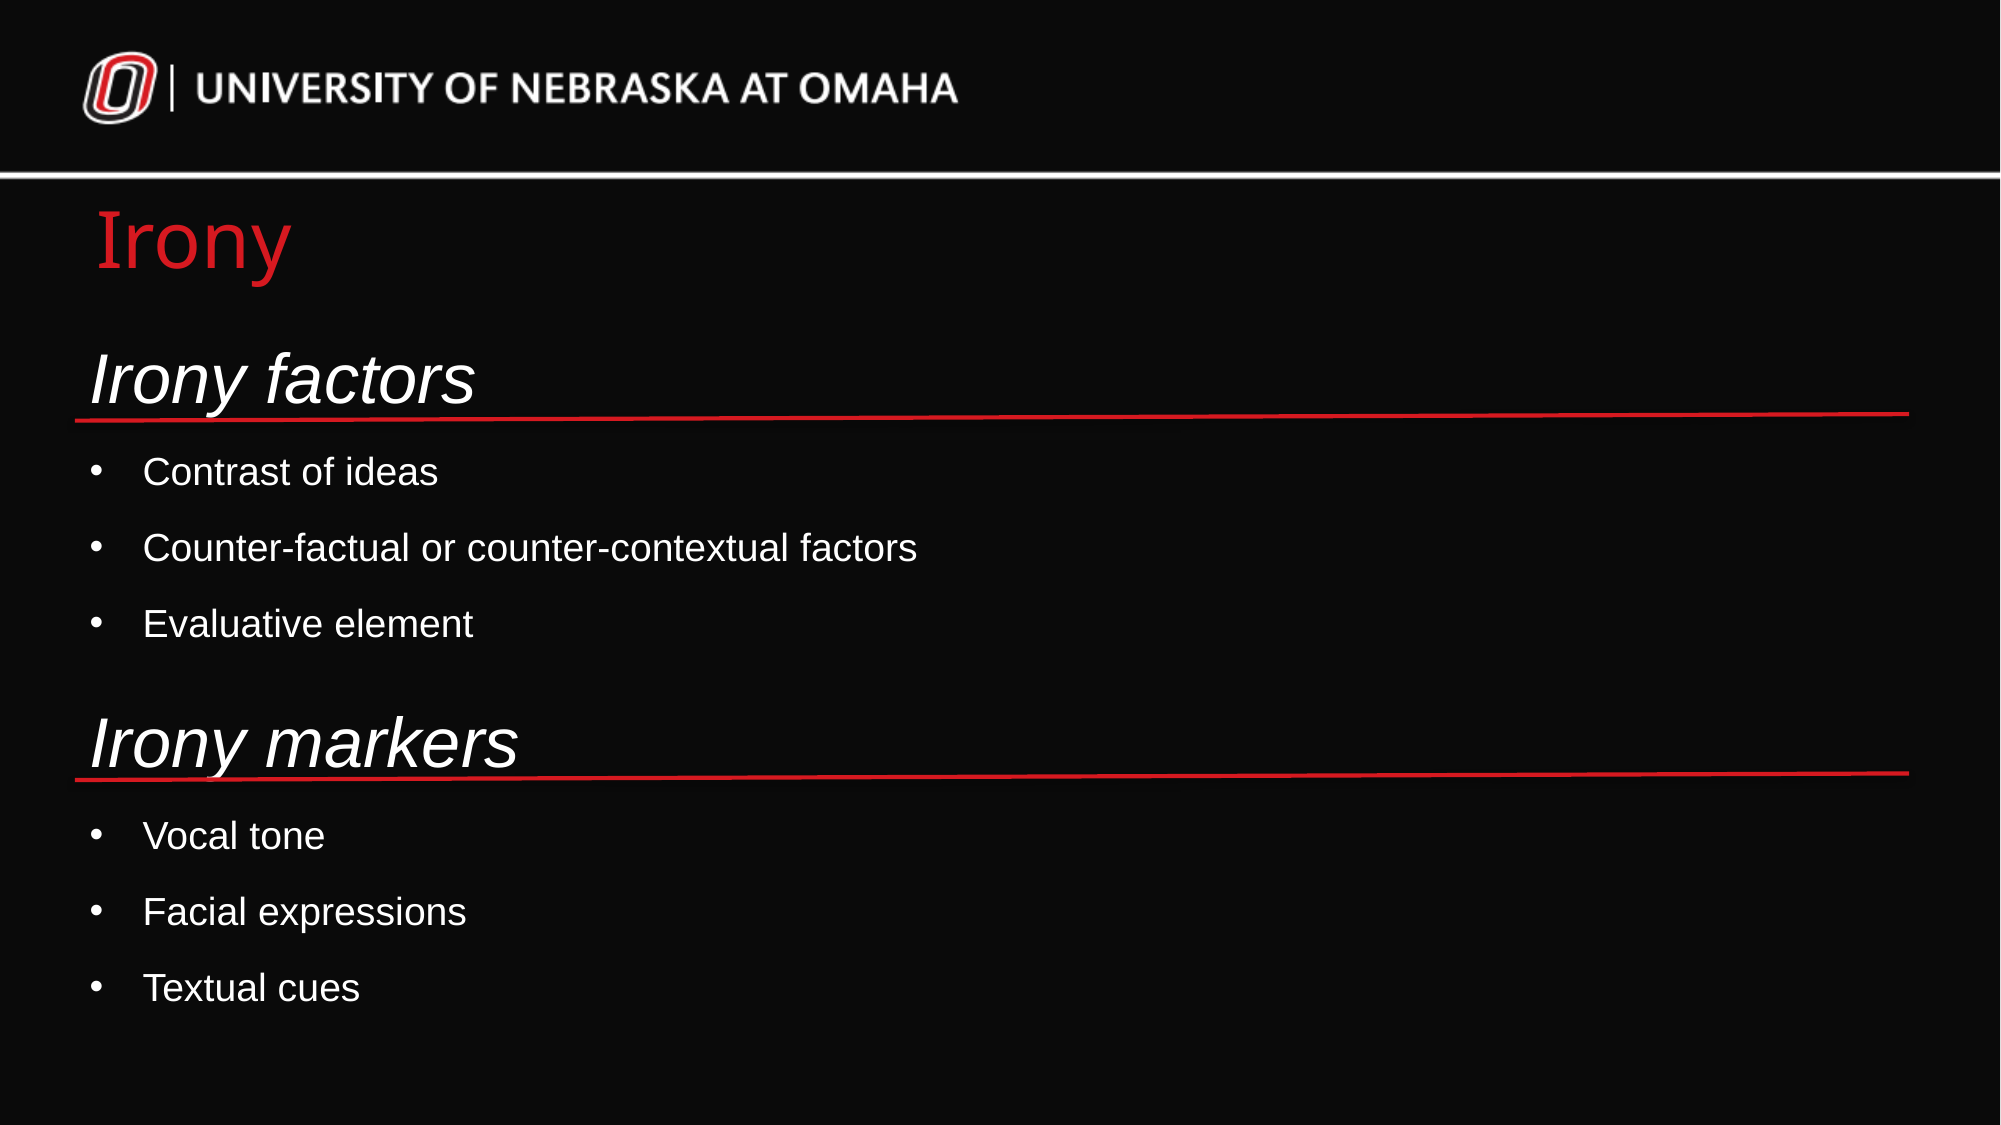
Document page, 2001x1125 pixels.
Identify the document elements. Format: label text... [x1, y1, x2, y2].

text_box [74, 773, 1910, 780]
text_box Irony factors Contrast of ideas Counter-factual or counter-contextual factors Evaluative element Irony markers Vocal tone Facial expressions Textual cues [74, 425, 1910, 773]
text_box Irony [81, 182, 1903, 325]
text_box Irony factors Contrast of ideas Counter-factual or counter-contextual factors Evaluative element Irony markers Vocal tone Facial expressions Textual cues [74, 325, 1910, 414]
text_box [74, 414, 1910, 421]
text_box Irony factors Contrast of ideas Counter-factual or counter-contextual factors Evaluative element Irony markers Vocal tone Facial expressions Textual cues [74, 785, 1910, 1019]
